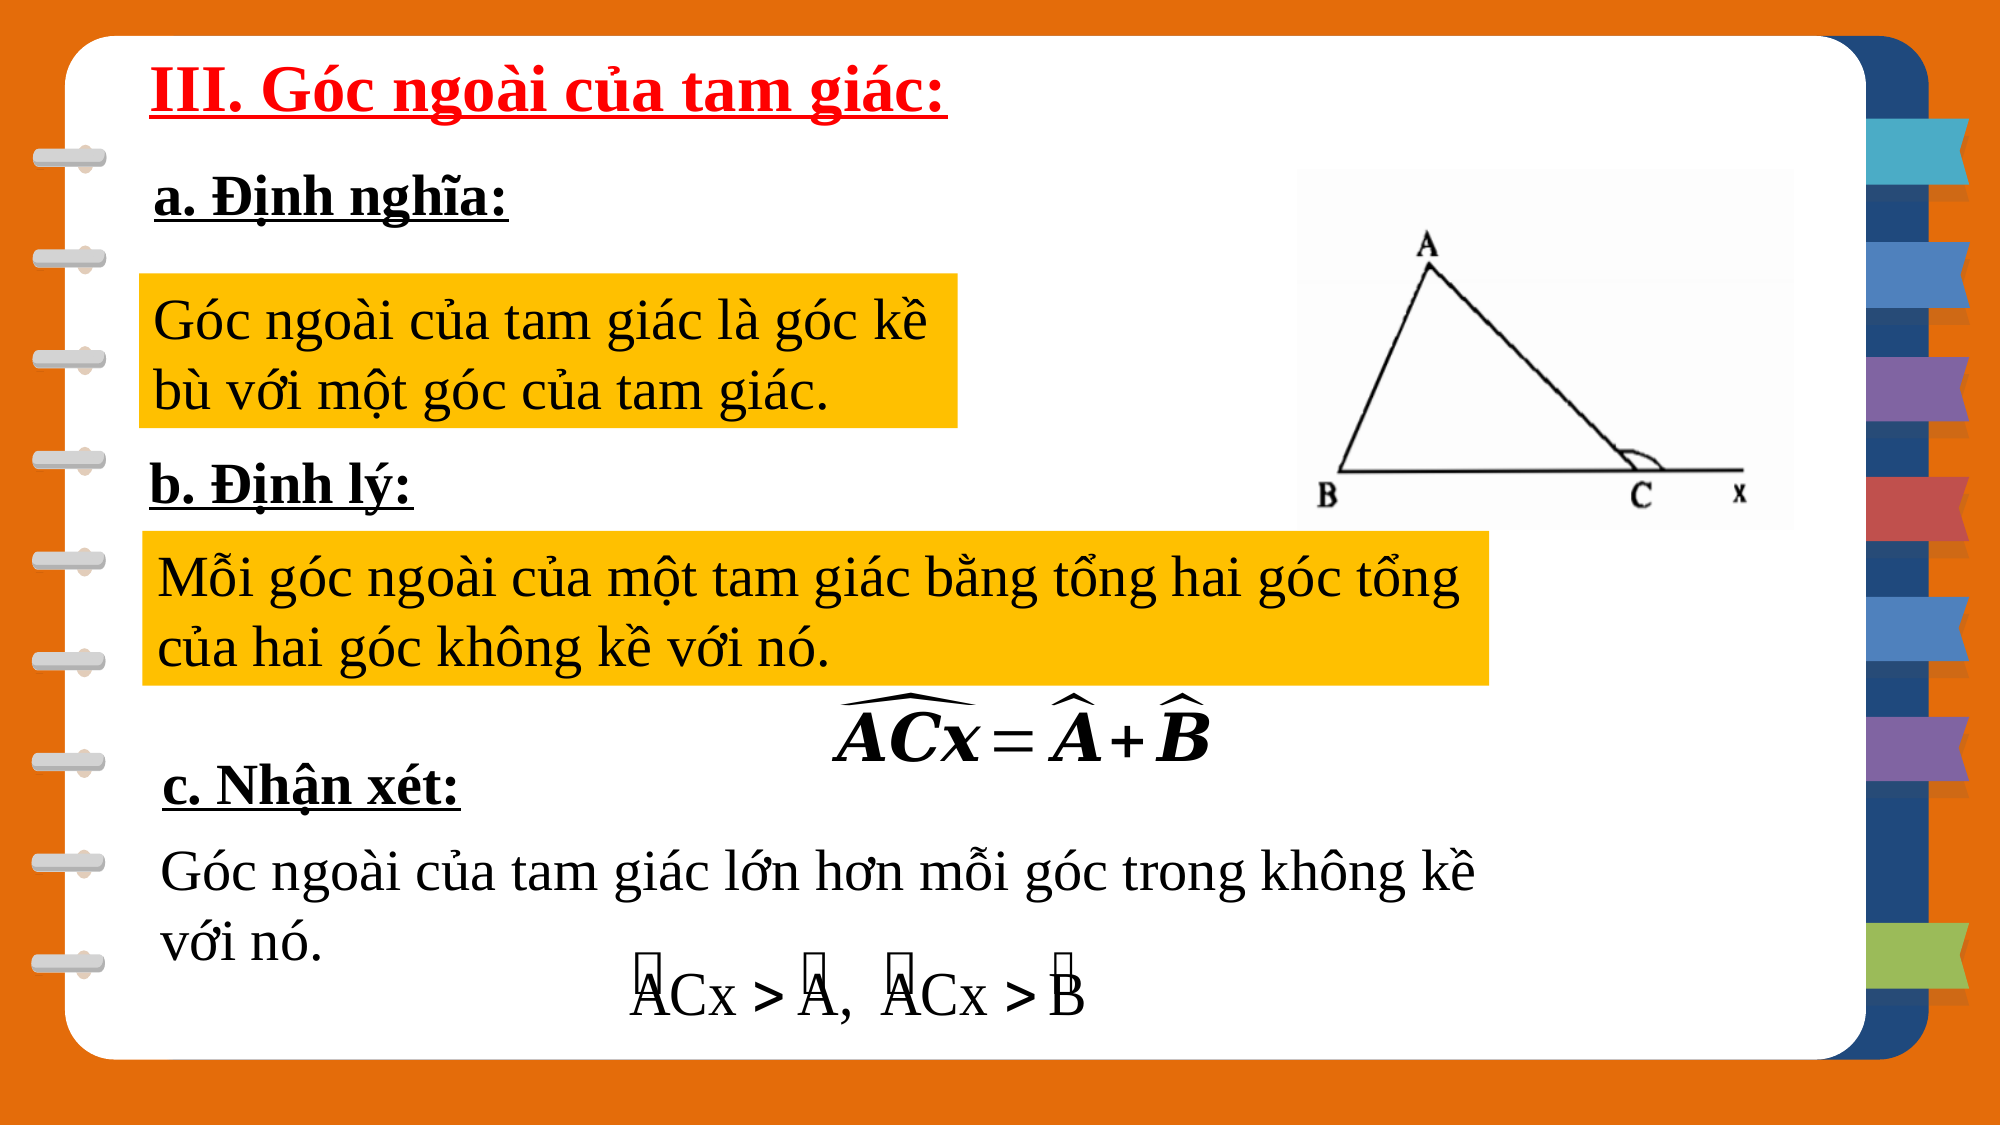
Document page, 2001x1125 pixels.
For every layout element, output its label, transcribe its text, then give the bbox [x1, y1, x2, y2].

text_box III. Góc ngoài của tam giác: [134, 37, 1000, 133]
text_box Góc ngoài của tam giác là góc kề bù với một góc của tam giác. [139, 273, 958, 429]
text_box Mỗi góc ngoài của một tam giác bằng tổng hai góc tổng của hai góc không kề với nó. [142, 530, 1490, 686]
text_box c. Nhận xét: [147, 739, 529, 824]
text_box a. Định nghĩa: [138, 149, 543, 235]
text_box Góc ngoài của tam giác lớn hơn mỗi góc trong không kề với nó. [145, 824, 1498, 980]
picture [1297, 169, 1794, 530]
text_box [620, 937, 1097, 1042]
text_box b. Định lý: [134, 437, 481, 523]
